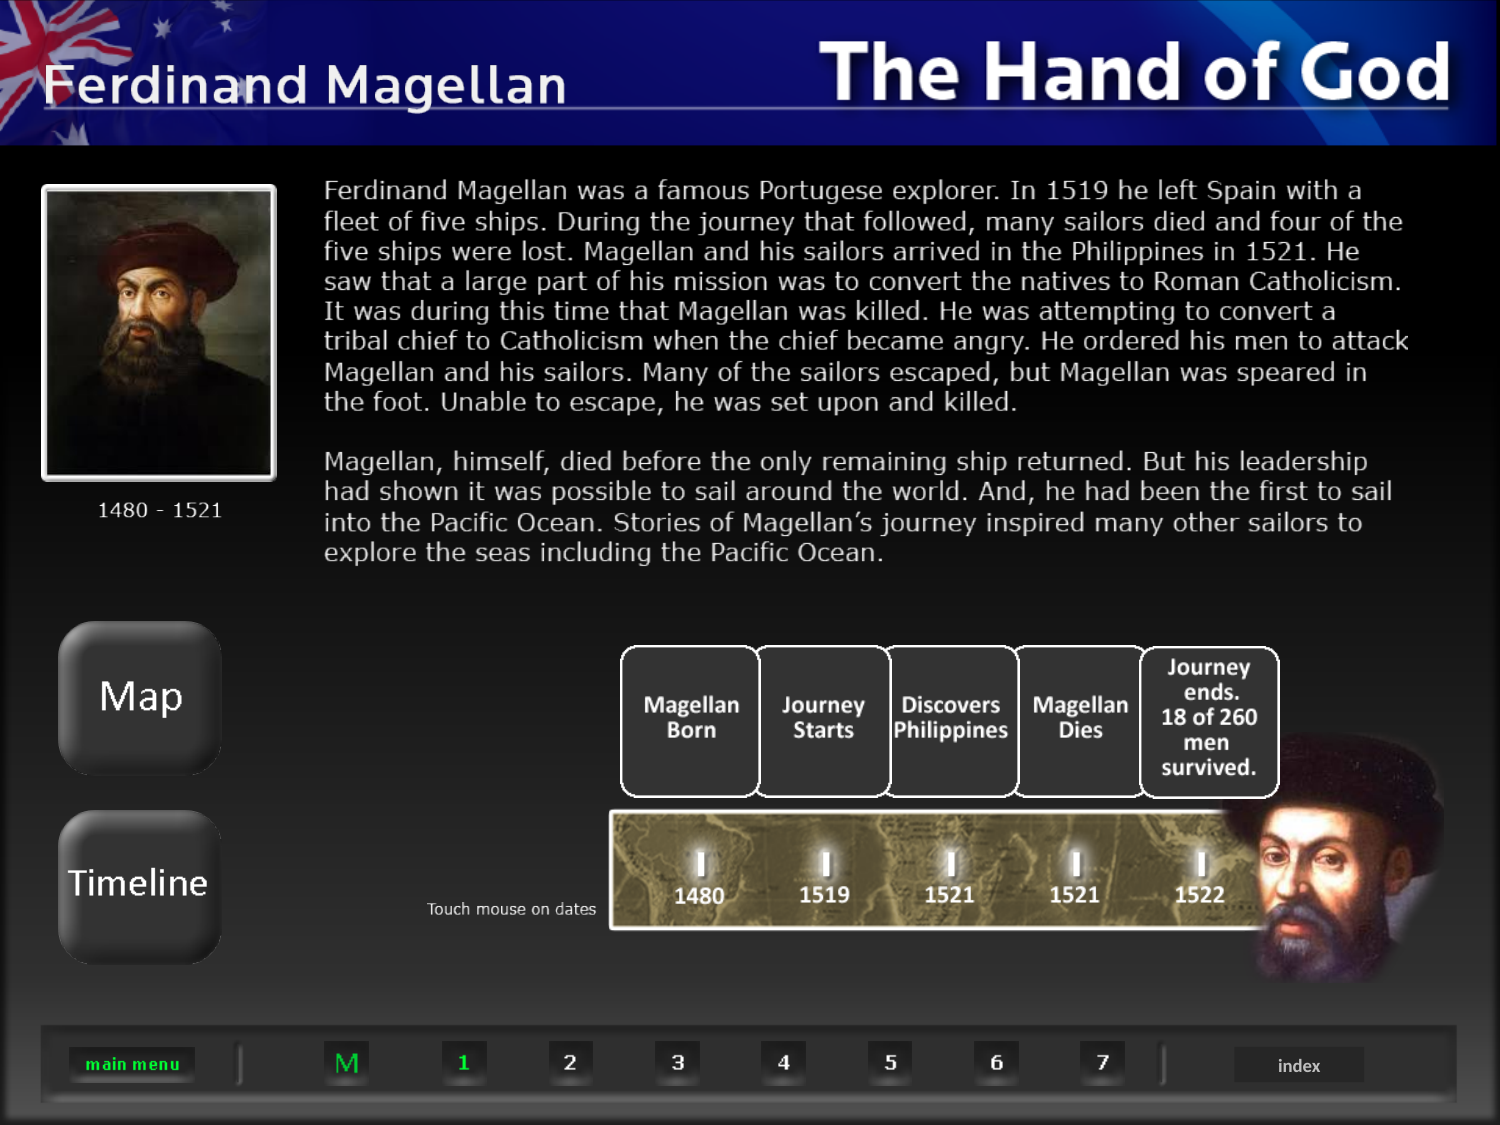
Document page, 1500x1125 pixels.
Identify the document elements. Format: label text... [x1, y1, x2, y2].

picture [0, 0, 1500, 1125]
text_box index [1232, 1045, 1366, 1084]
